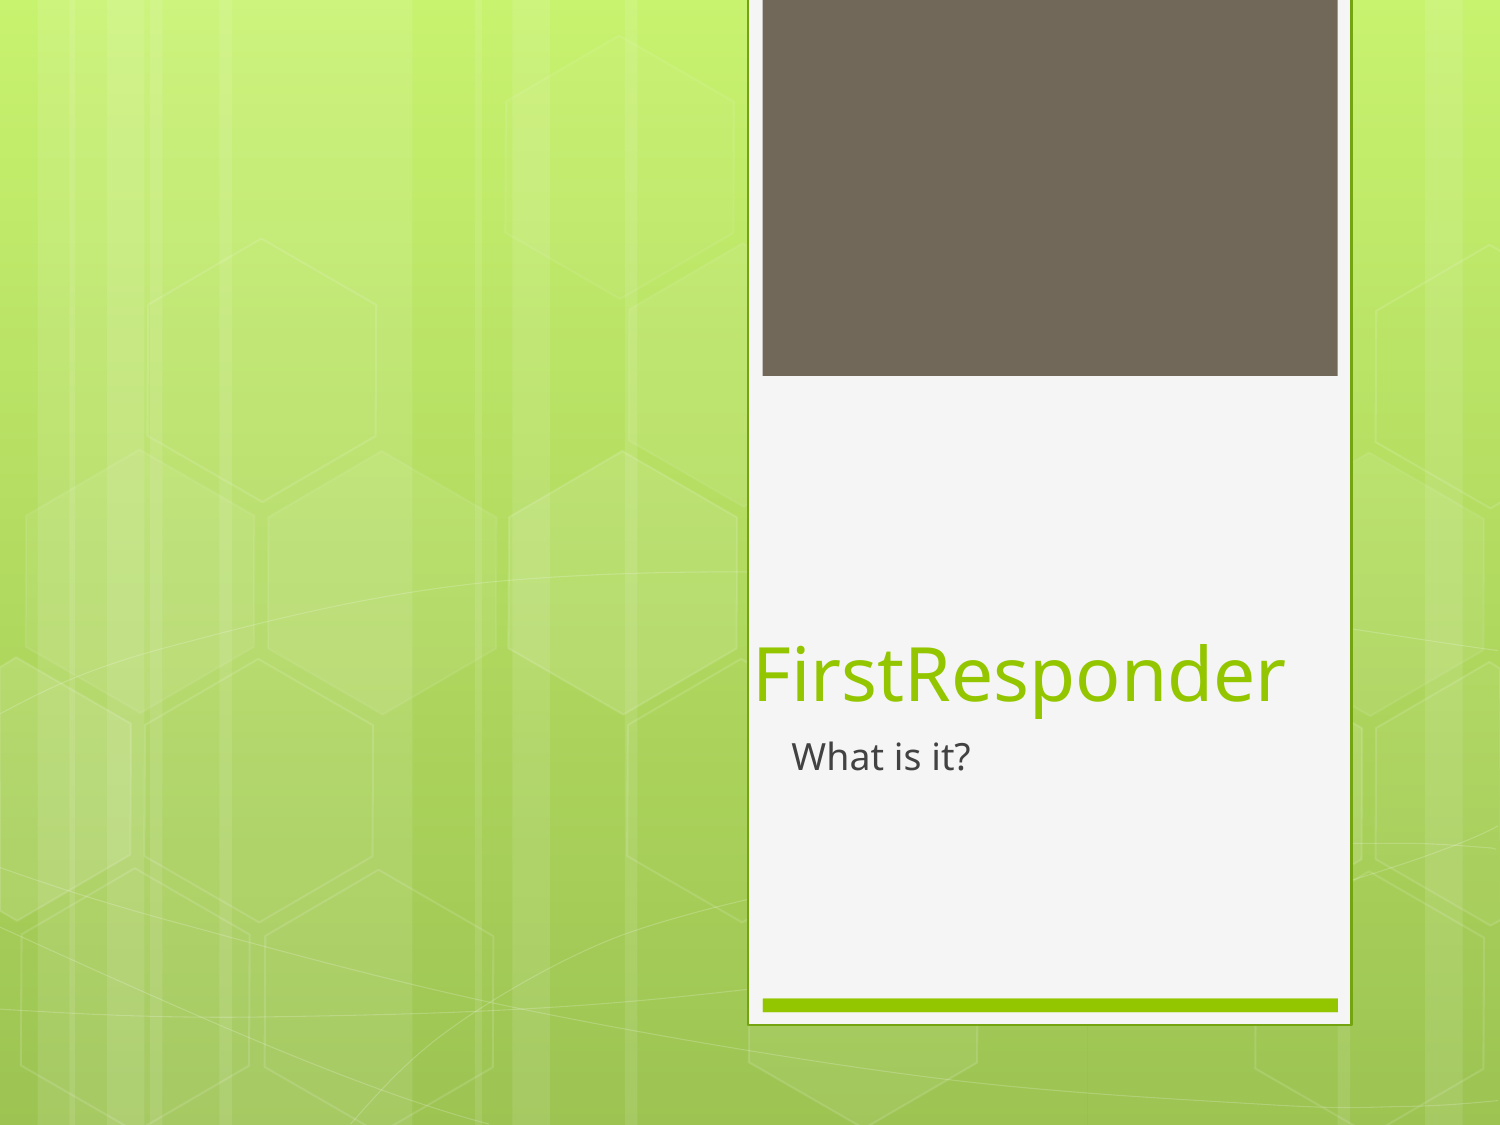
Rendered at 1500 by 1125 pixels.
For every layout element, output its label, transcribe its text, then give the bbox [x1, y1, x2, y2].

title FirstResponder [737, 444, 1320, 724]
subtitle What is it? [776, 725, 1320, 933]
